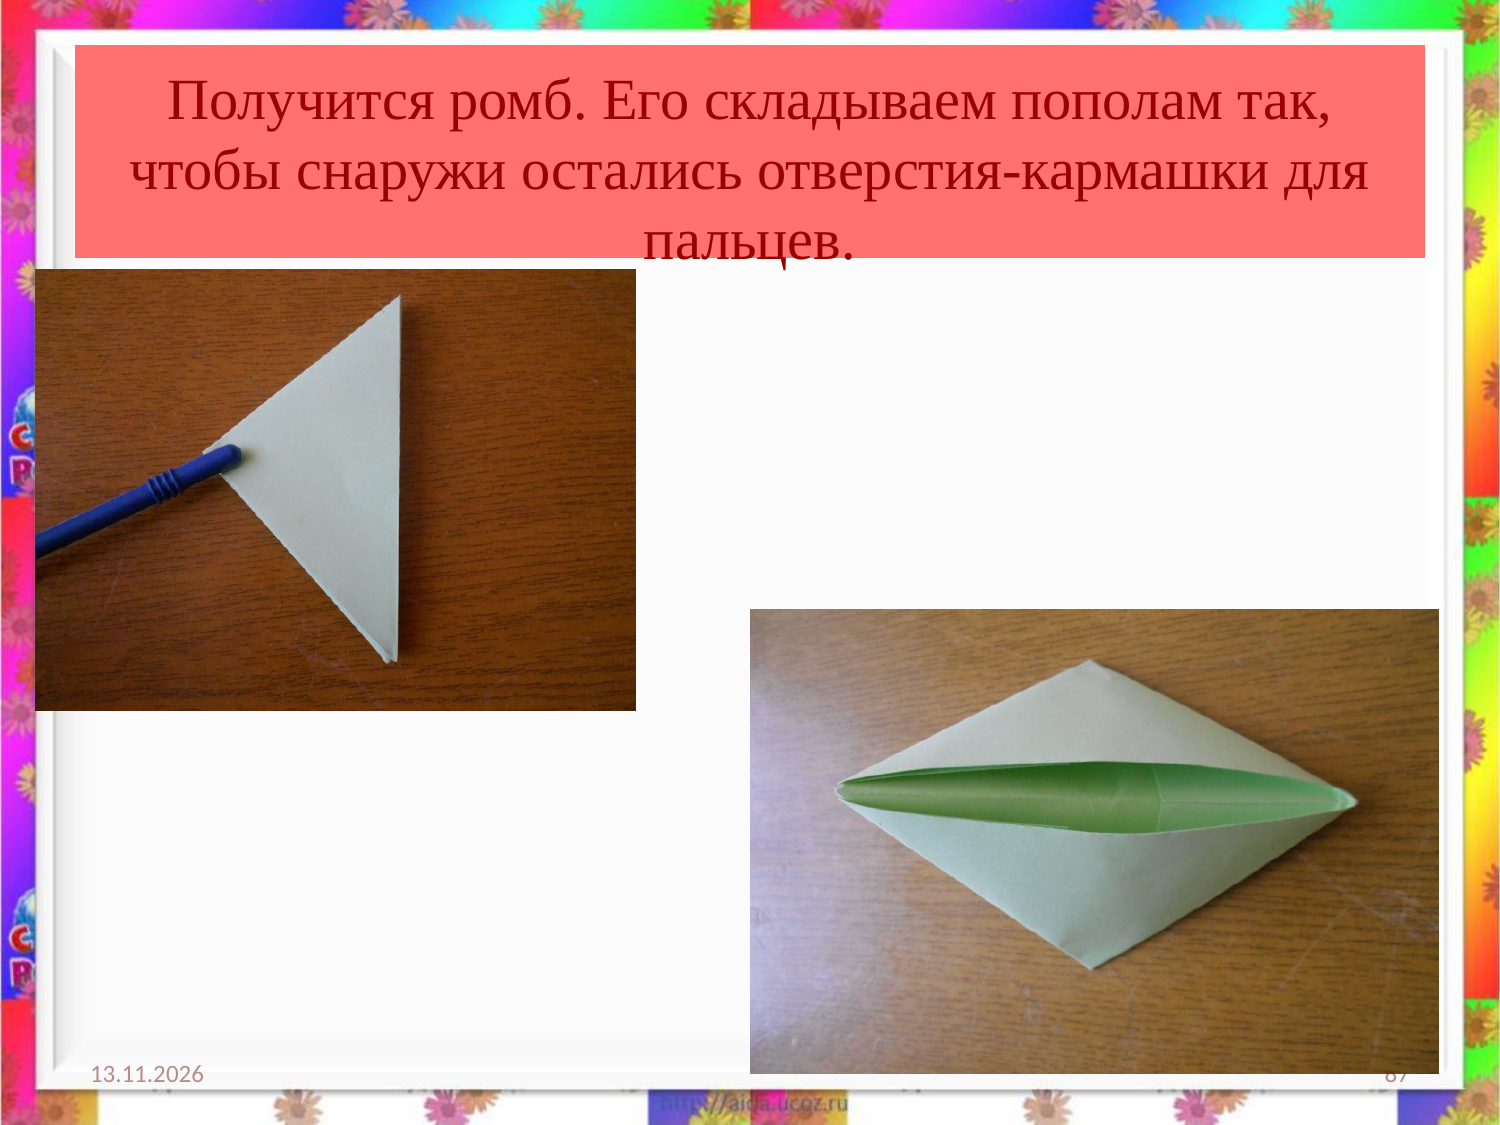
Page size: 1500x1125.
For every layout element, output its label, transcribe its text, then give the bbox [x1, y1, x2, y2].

picture [0, 0, 1500, 1125]
title Получится ромб. Его складываем пополам так, чтобы снаружи остались отверстия-кармашки для пальцев. [74, 44, 1426, 259]
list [34, 269, 636, 711]
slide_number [75, 1042, 425, 1103]
slide_number 87 [1074, 1083, 1425, 1103]
